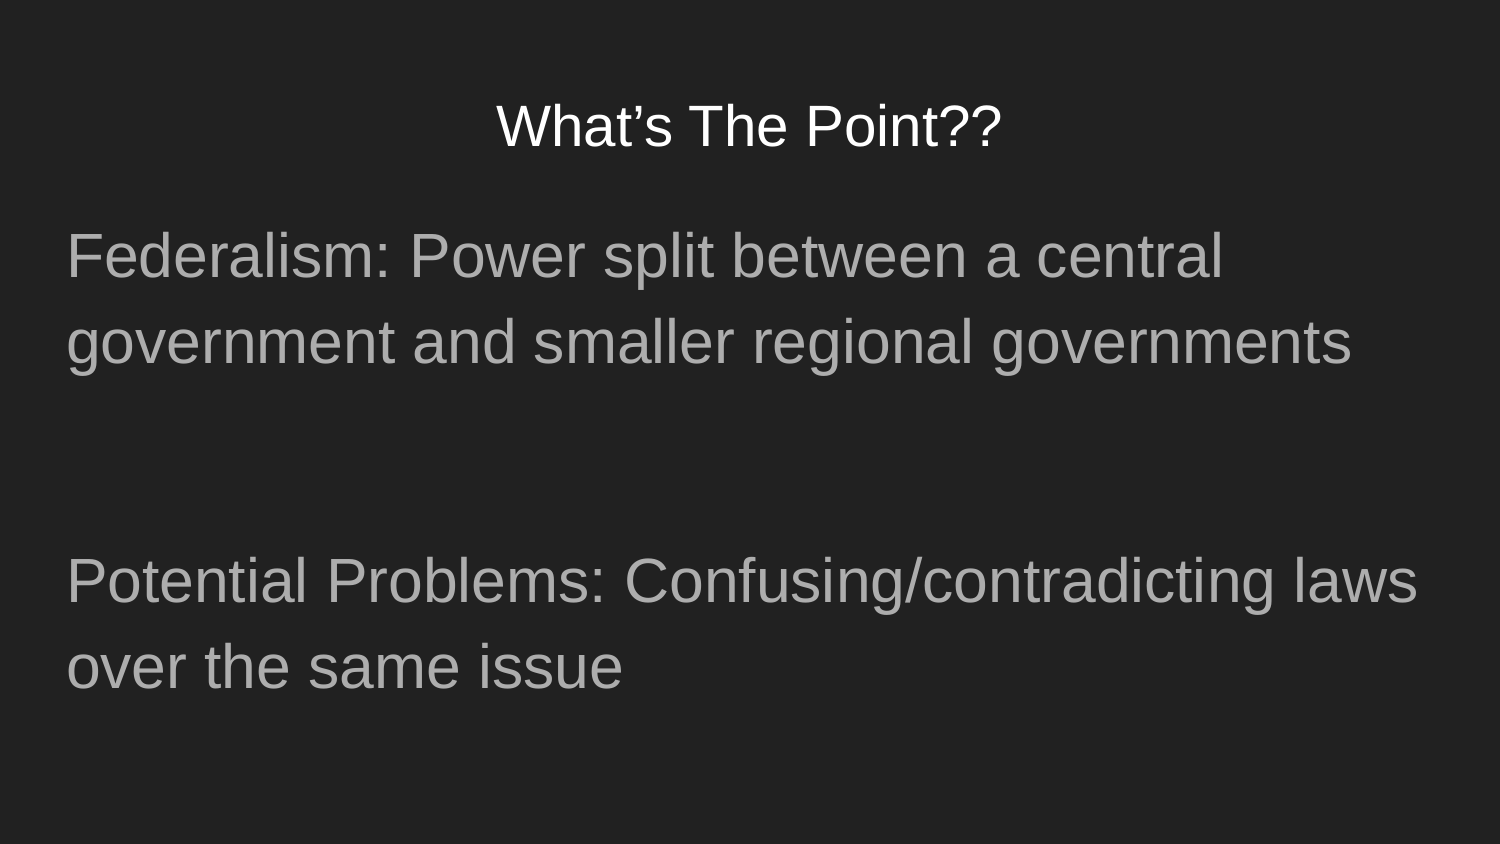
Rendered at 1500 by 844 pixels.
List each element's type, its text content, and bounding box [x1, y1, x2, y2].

title What’s The Point?? [51, 72, 1449, 167]
list Federalism: Power split between a central government and smaller regional governments Potential Problems: Confusing/contradicting laws over the same issue [51, 189, 1449, 750]
